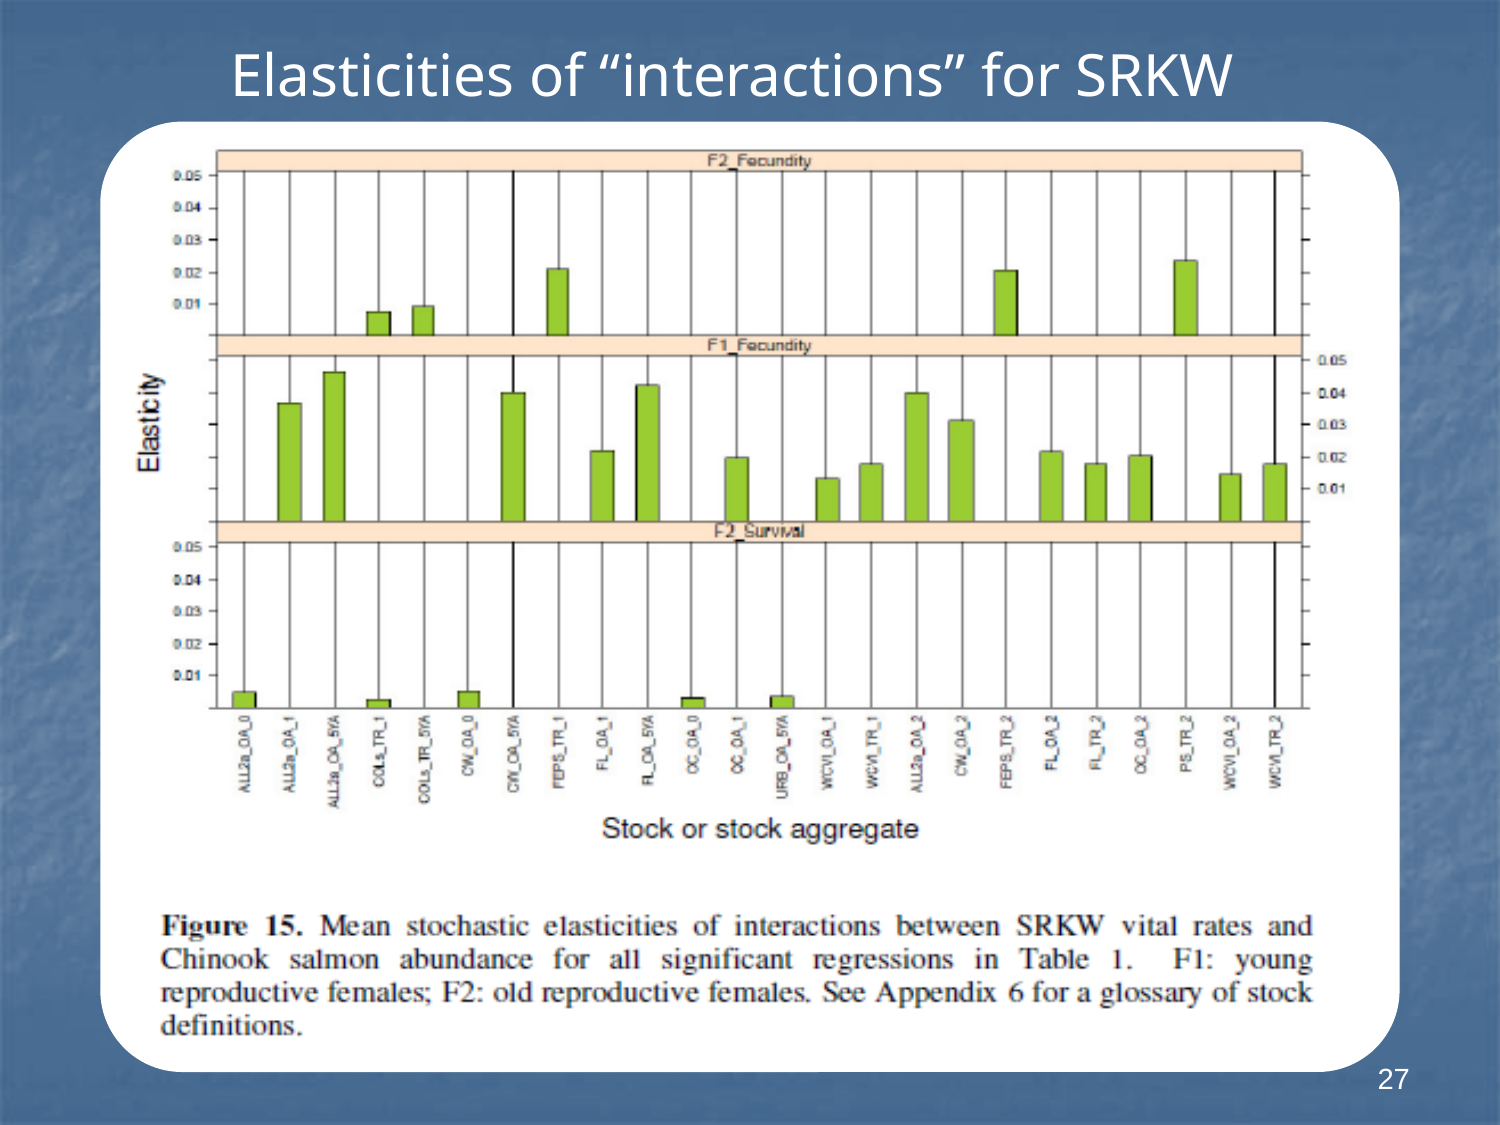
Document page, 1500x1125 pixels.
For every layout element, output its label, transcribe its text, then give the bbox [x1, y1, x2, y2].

text_box Elasticities of “interactions” for SRKW [183, 30, 1282, 116]
picture [100, 121, 1400, 1073]
slide_number 27 [1074, 1024, 1425, 1103]
